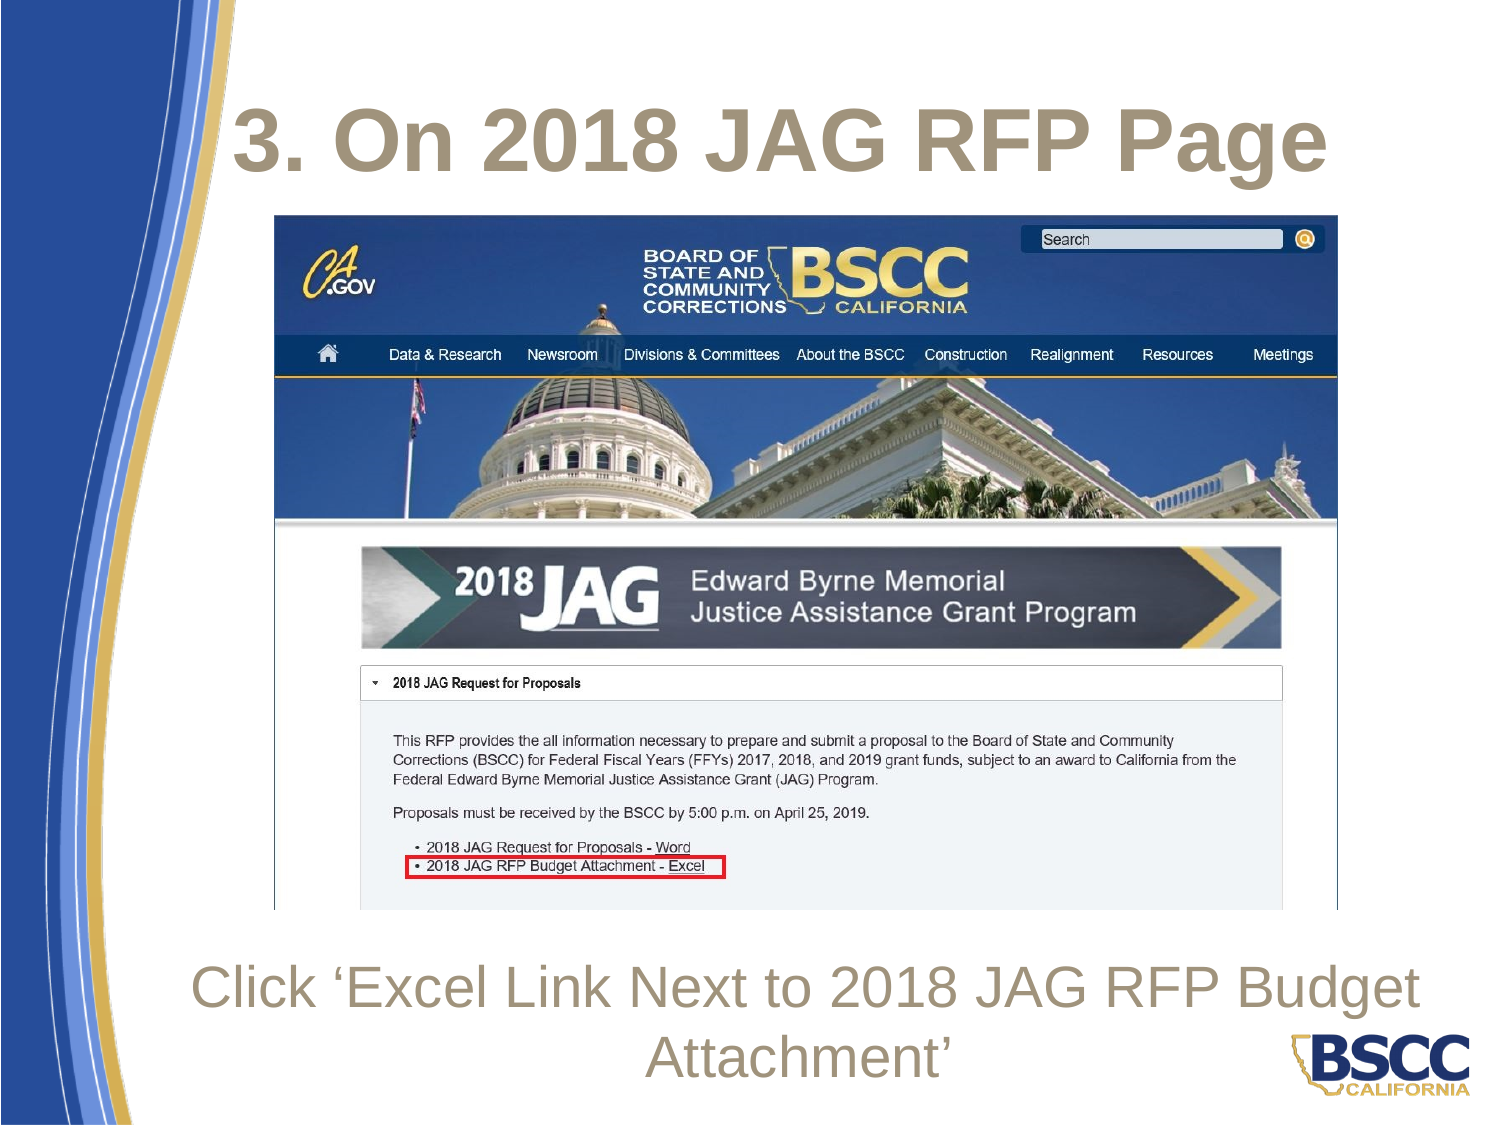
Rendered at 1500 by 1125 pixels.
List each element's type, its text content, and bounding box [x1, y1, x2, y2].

text_box 3. On 2018 JAG RFP Page [162, 74, 1450, 197]
picture [1, 0, 242, 1124]
text_box Click ‘Excel Link Next to 2018 JAG RFP Budget Attachment’ [162, 941, 1450, 1097]
picture [1450, 1034, 1470, 1097]
picture [274, 215, 1339, 910]
